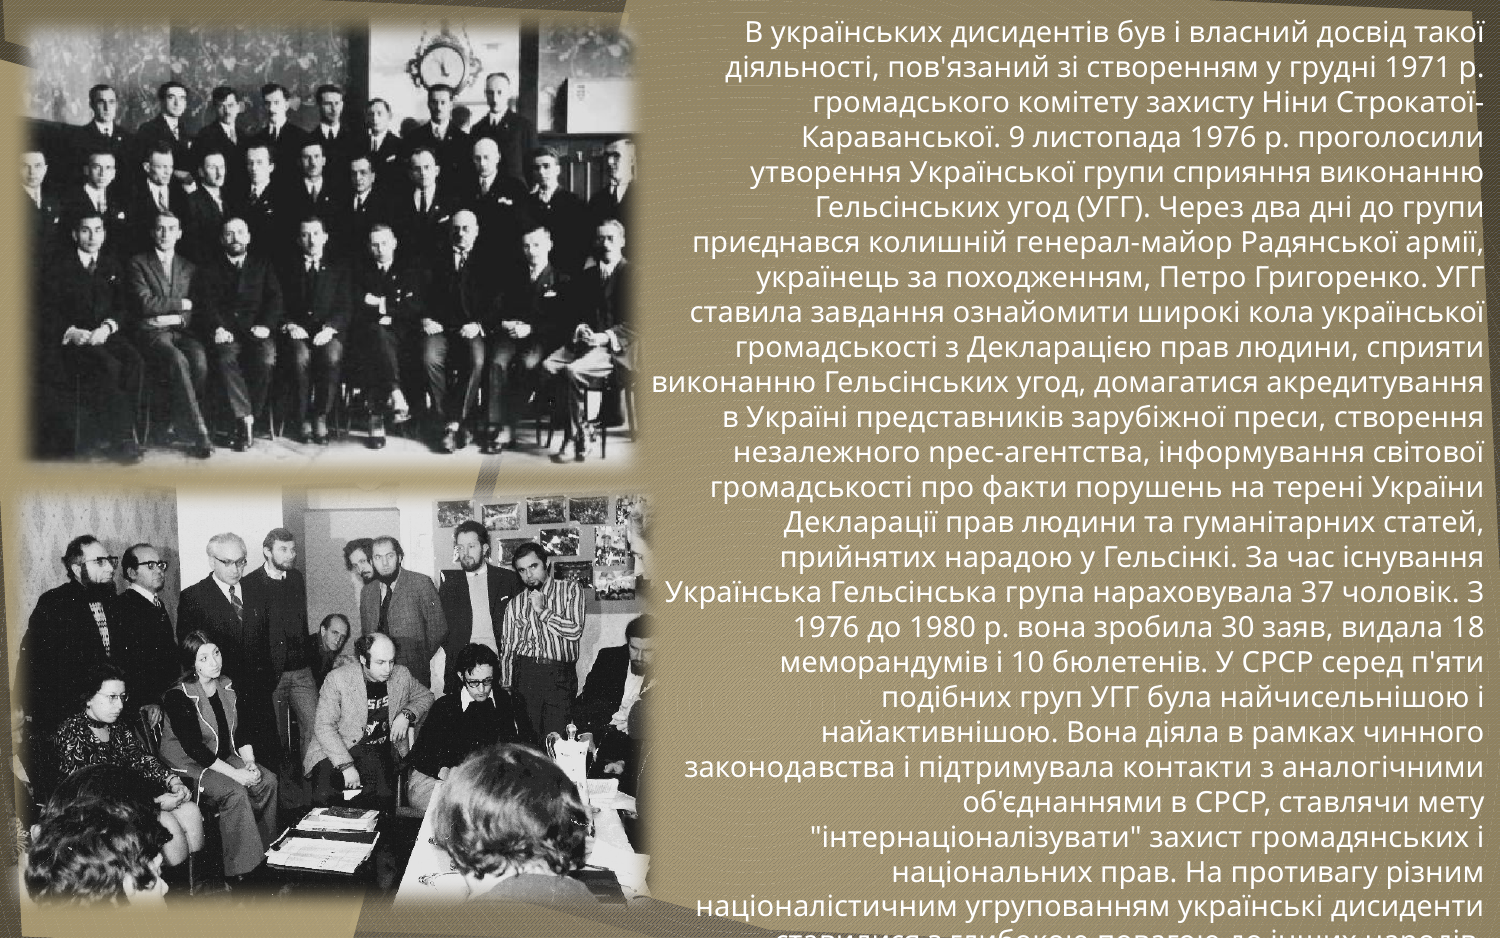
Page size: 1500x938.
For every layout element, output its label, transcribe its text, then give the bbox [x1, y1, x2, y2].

list В українських дисидентів був і власний досвід такої діяльності, пов'язаний зі створенням у грудні 1971 р. громадського комітету захисту Ніни Строкатої-Караванської. 9 листопада 1976 р. проголосили утворення Української групи сприяння виконанню Гельсінських угод (УГГ). Через два дні до групи приєднався колишній генерал-майор Радянської армії, українець за походженням, Петро Григоренко. УГГ ставила завдання ознайомити широкі кола української громадськості з Декларацією прав людини, сприяти виконанню Гельсінських угод, домагатися акредитування в Україні представників зарубіжної преси, створення незалежного npec-агентства, інформування світової громадськості про факти порушень на терені України Декларації прав людини та гуманітарних статей, прийнятих нарадою у Гельсінкі. За час існування Українська Гельсінська група нараховувала 37 чоловік. З 1976 до 1980 р. вона зробила 30 заяв, видала 18 меморандумів і 10 бюлетенів. У СРСР серед п'яти подібних груп УГГ була найчисельнішою і найактивнішою. Вона діяла в рамках чинного законодавства і підтримувала контакти з аналогічними об'єднаннями в СРСР, ставлячи мету "інтернаціоналізувати" захист громадянських і національних прав. На противагу різним націоналістичним угрупованням українські дисиденти ставилися з глибокою повагою до інших народів. [648, 6, 1500, 922]
picture [0, 10, 663, 916]
